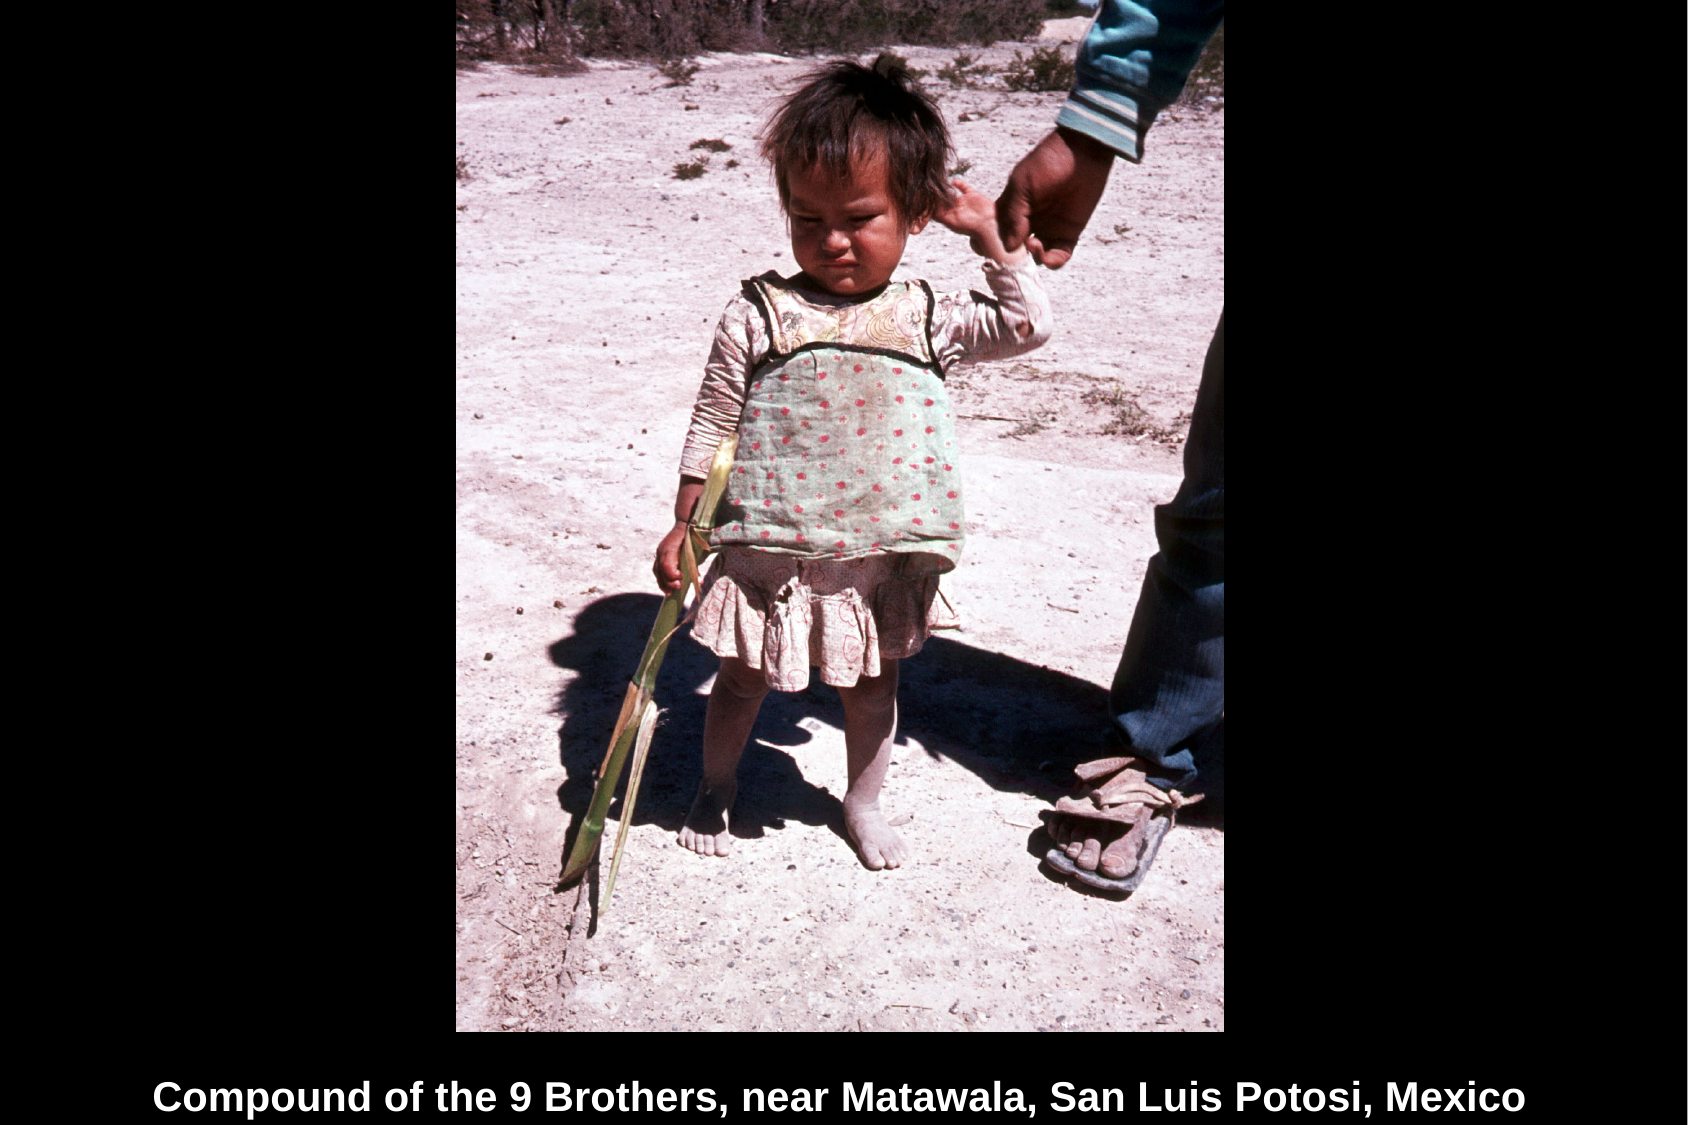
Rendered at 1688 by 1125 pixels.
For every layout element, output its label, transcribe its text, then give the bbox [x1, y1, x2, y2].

picture [455, 0, 1224, 1032]
text_box Compound of the 9 Brothers, near Matawala, San Luis Potosi, Mexico [137, 1062, 1542, 1125]
